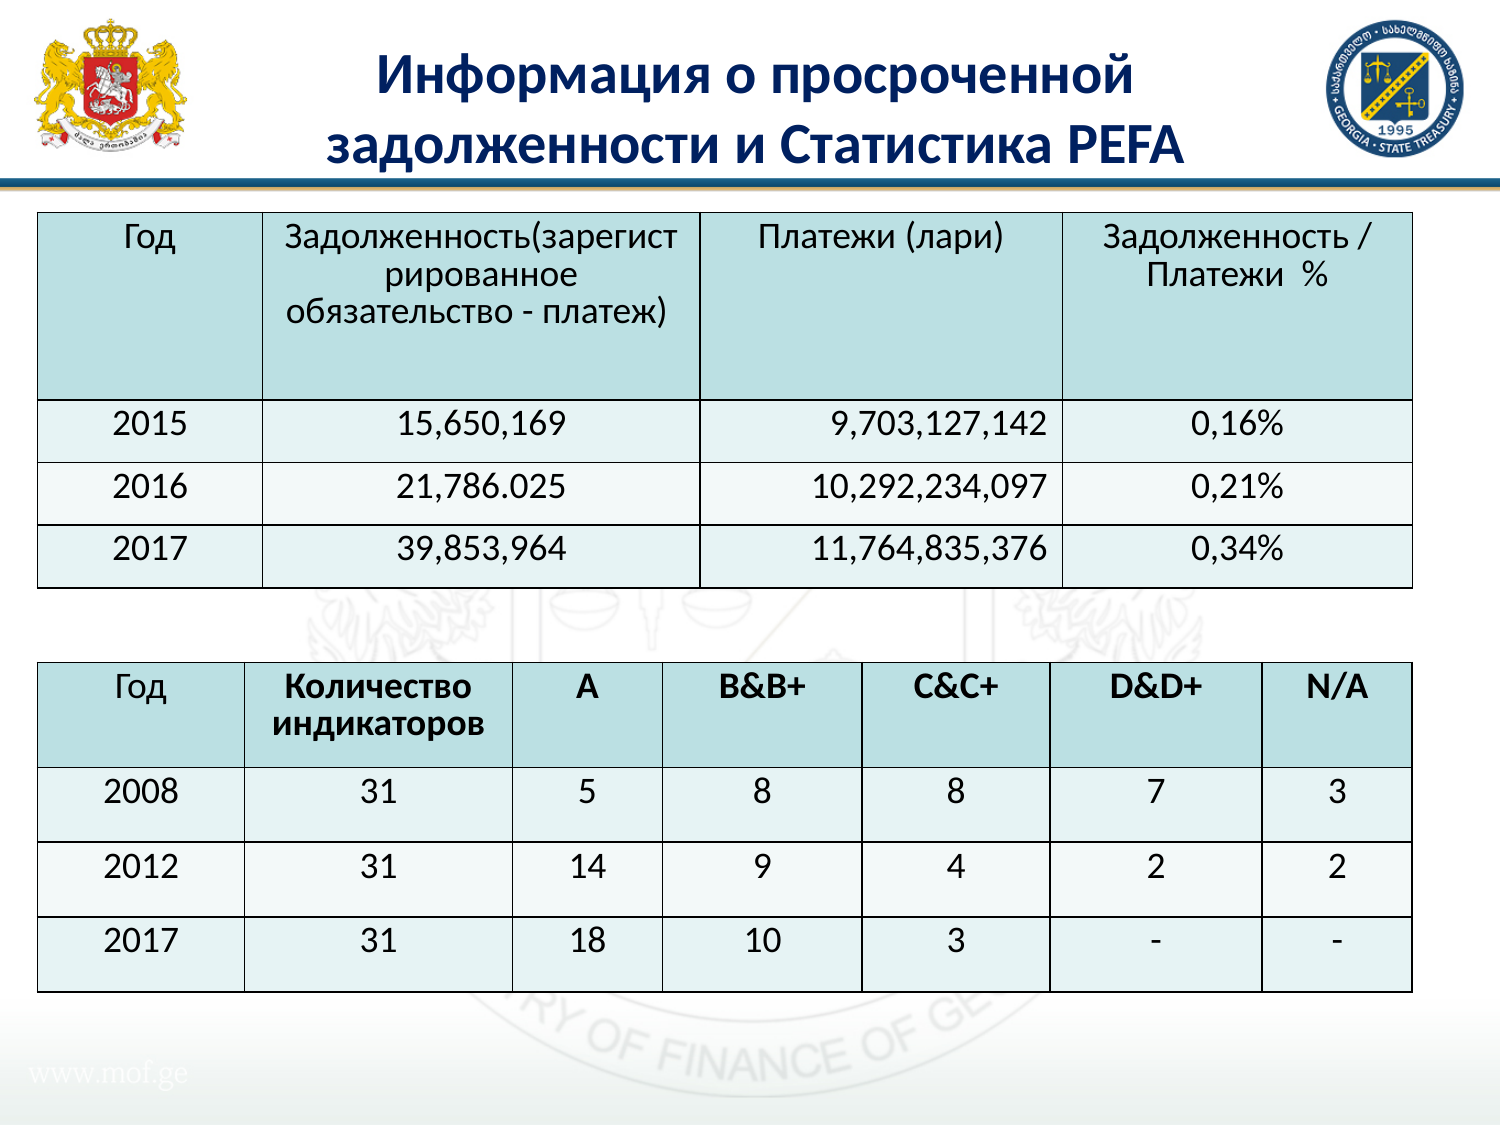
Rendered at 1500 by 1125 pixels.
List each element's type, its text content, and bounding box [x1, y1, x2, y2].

table_cell 21,786.025 [263, 463, 699, 524]
table_header N/A [1263, 663, 1411, 767]
table_cell 3 [1263, 768, 1411, 841]
table_cell 8 [663, 768, 861, 841]
table_header C&C+ [863, 663, 1049, 767]
table_cell 2 [1263, 843, 1411, 916]
table_cell 31 [245, 843, 512, 916]
table_header Количество индикаторов [245, 663, 512, 767]
table_cell 9 [663, 843, 861, 916]
table_header Год [38, 663, 244, 767]
table_cell 9,703,127,142 [701, 401, 1062, 462]
table_cell 11,764,835,376 [701, 526, 1062, 587]
table_header B&B+ [663, 663, 861, 767]
table_cell 5 [513, 768, 662, 841]
table_cell 14 [513, 843, 662, 916]
table_header A [513, 663, 662, 767]
table_cell 2008 [38, 768, 244, 841]
table_cell 4 [863, 843, 1049, 916]
table_cell - [1051, 918, 1261, 991]
table_cell 7 [1051, 768, 1261, 841]
table_cell 2015 [38, 401, 262, 462]
table_header Год [38, 213, 262, 399]
table_cell 0,21% [1063, 463, 1412, 524]
table_header Платежи (лари) [701, 213, 1062, 399]
table_header D&D+ [1051, 663, 1261, 767]
table_cell 2017 [38, 918, 244, 991]
table_cell 2017 [38, 526, 262, 587]
table_cell 0,34% [1063, 526, 1412, 587]
table_cell - [1263, 918, 1411, 991]
table_cell 10,292,234,097 [701, 463, 1062, 524]
table_cell 31 [245, 918, 512, 991]
table_cell 2 [1051, 843, 1261, 916]
table_cell 0,16% [1063, 401, 1412, 462]
table_cell 39,853,964 [263, 526, 699, 587]
table_cell 2016 [38, 463, 262, 524]
table_cell 15,650,169 [263, 401, 699, 462]
table_cell 2012 [38, 843, 244, 916]
table_cell 31 [245, 768, 512, 841]
table_header Задолженность(зарегистрированное обязательство - платеж) [263, 213, 699, 399]
table_cell 10 [663, 918, 861, 991]
picture [0, 0, 1500, 1125]
table_cell 18 [513, 918, 662, 991]
table_header Задолженность / Платежи % [1063, 213, 1412, 399]
title Информация о просроченной задолженности и Cтатистика PEFA [210, 23, 1302, 188]
table_cell 8 [863, 768, 1049, 841]
table_cell 3 [863, 918, 1049, 991]
